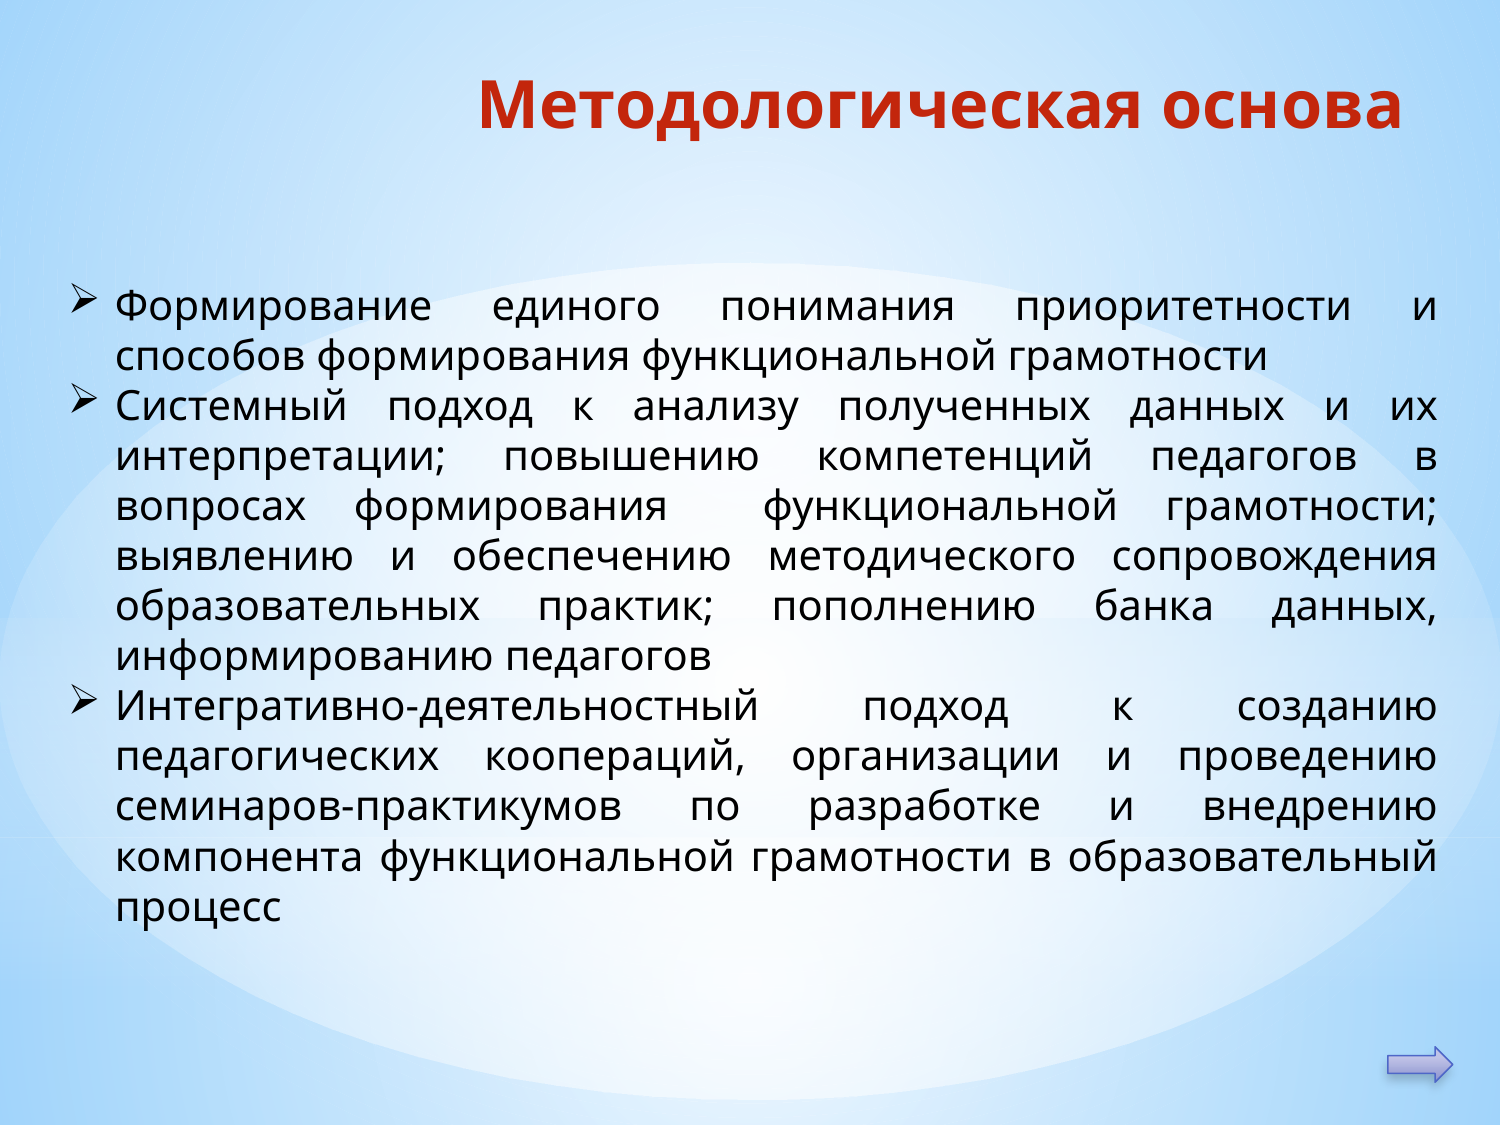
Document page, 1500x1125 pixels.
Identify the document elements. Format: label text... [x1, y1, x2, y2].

text_box Формирование единого понимания приоритетности и способов формирования функциональной грамотности Системный подход к анализу полученных данных и их интерпретации; повышению компетенций педагогов в вопросах формирования функциональной грамотности; выявлению и обеспечению методического сопровождения образовательных практик; пополнению банка данных, информированию педагогов Интегративно-деятельностный подход к созданию педагогических коопераций, организации и проведению семинаров-практикумов по разработке и внедрению компонента функциональной грамотности в образовательный процесс [53, 231, 1453, 937]
text_box Методологическая основа [461, 54, 1420, 150]
text_box [1387, 1046, 1454, 1083]
